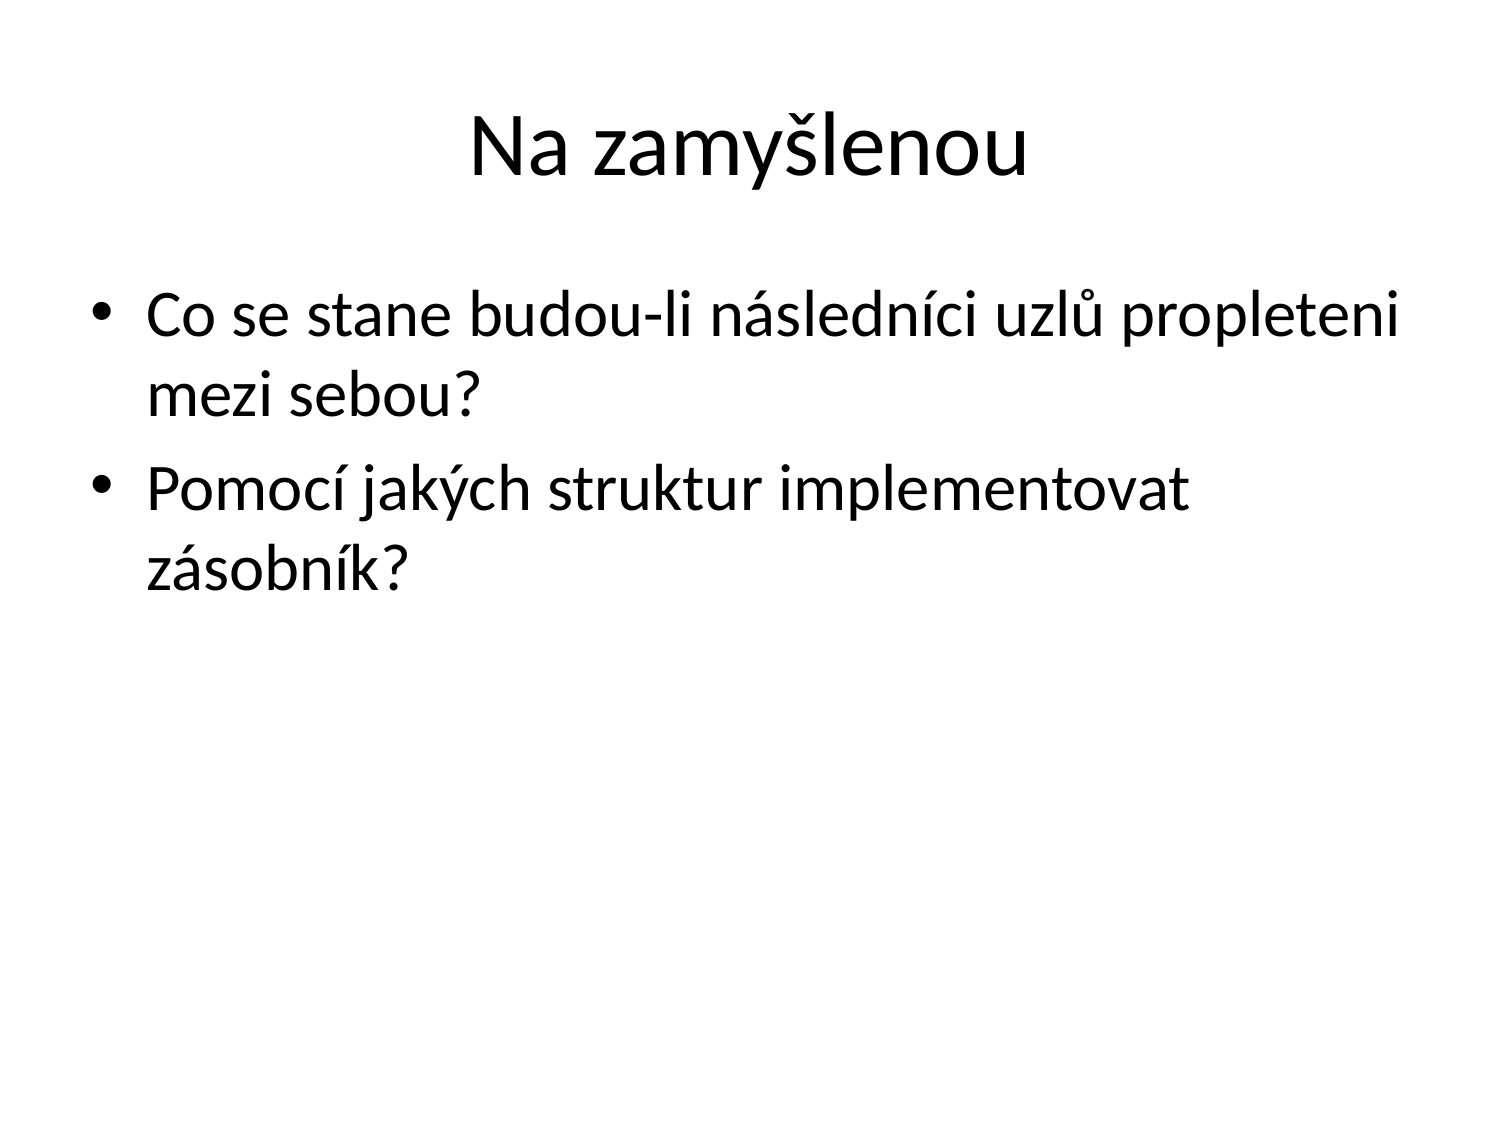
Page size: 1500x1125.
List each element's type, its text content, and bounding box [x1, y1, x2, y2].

title Na zamyšlenou [75, 45, 1425, 233]
list Co se stane budou-li následníci uzlů propleteni mezi sebou? Pomocí jakých struktur implementovat zásobník? [75, 262, 1425, 1005]
